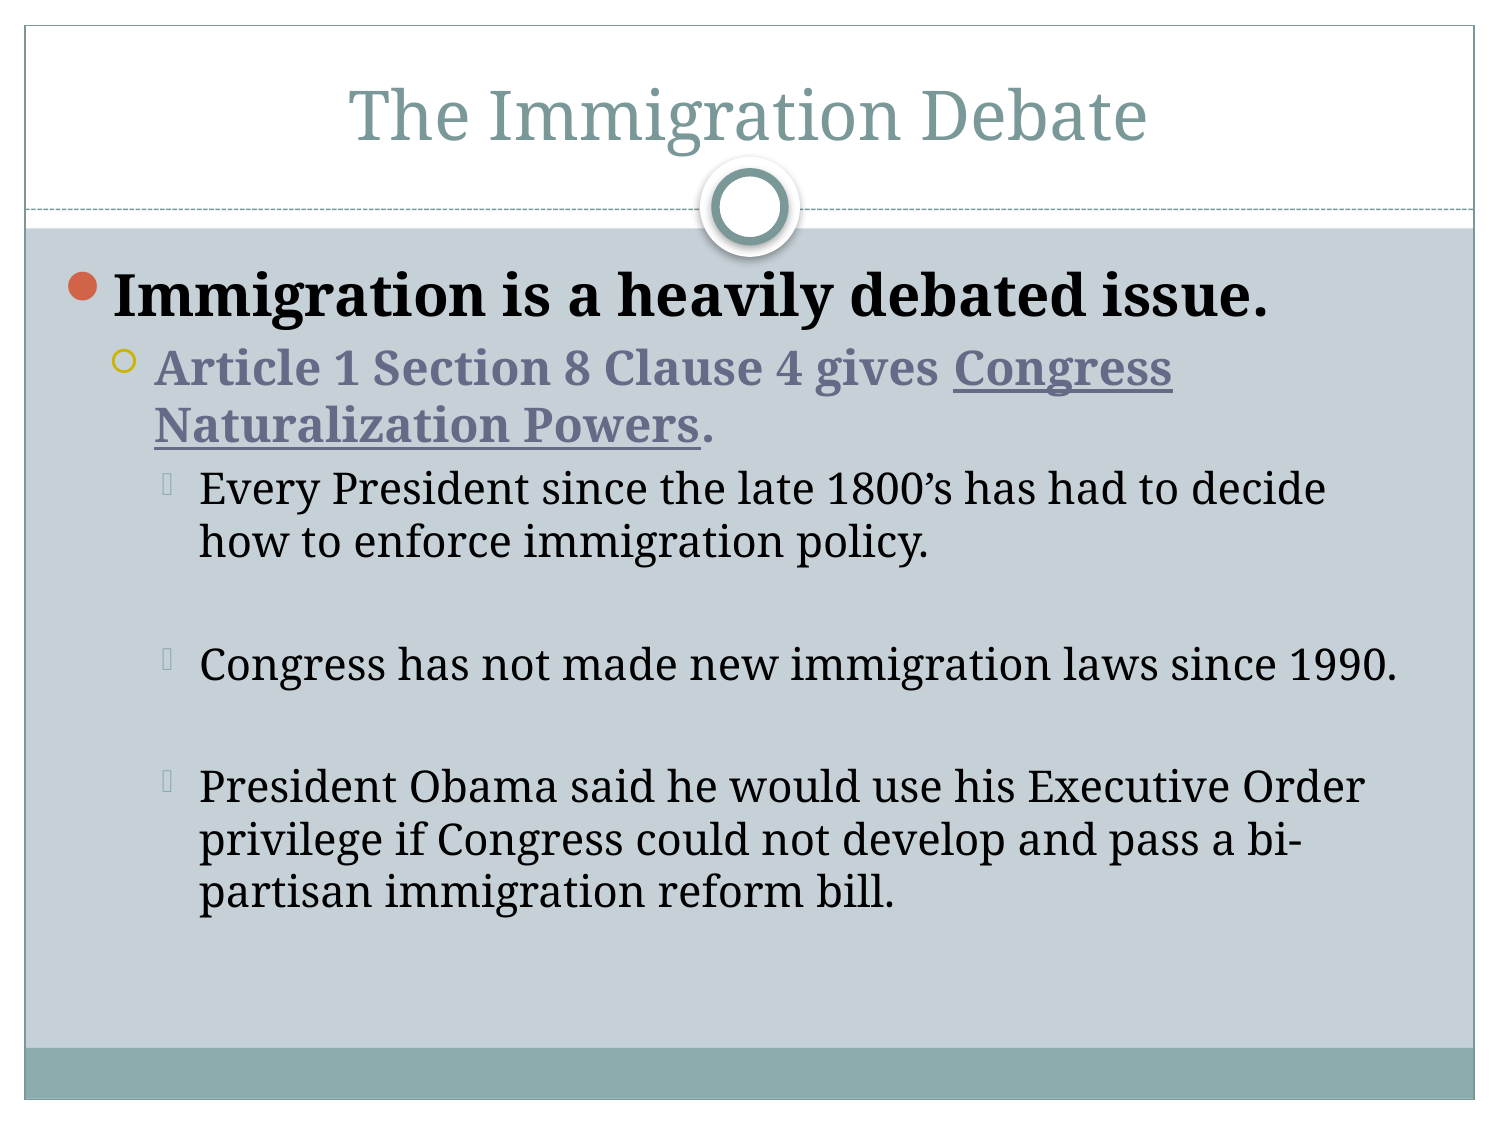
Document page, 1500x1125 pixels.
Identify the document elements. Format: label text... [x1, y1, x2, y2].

list Immigration is a heavily debated issue. Article 1 Section 8 Clause 4 gives Congress Naturalization Powers. Every President since the late 1800’s has had to decide how to enforce immigration policy. Congress has not made new immigration laws since 1990. President Obama said he would use his Executive Order privilege if Congress could not develop and pass a bi-partisan immigration reform bill. [49, 250, 1445, 1001]
title The Immigration Debate [49, 37, 1450, 162]
